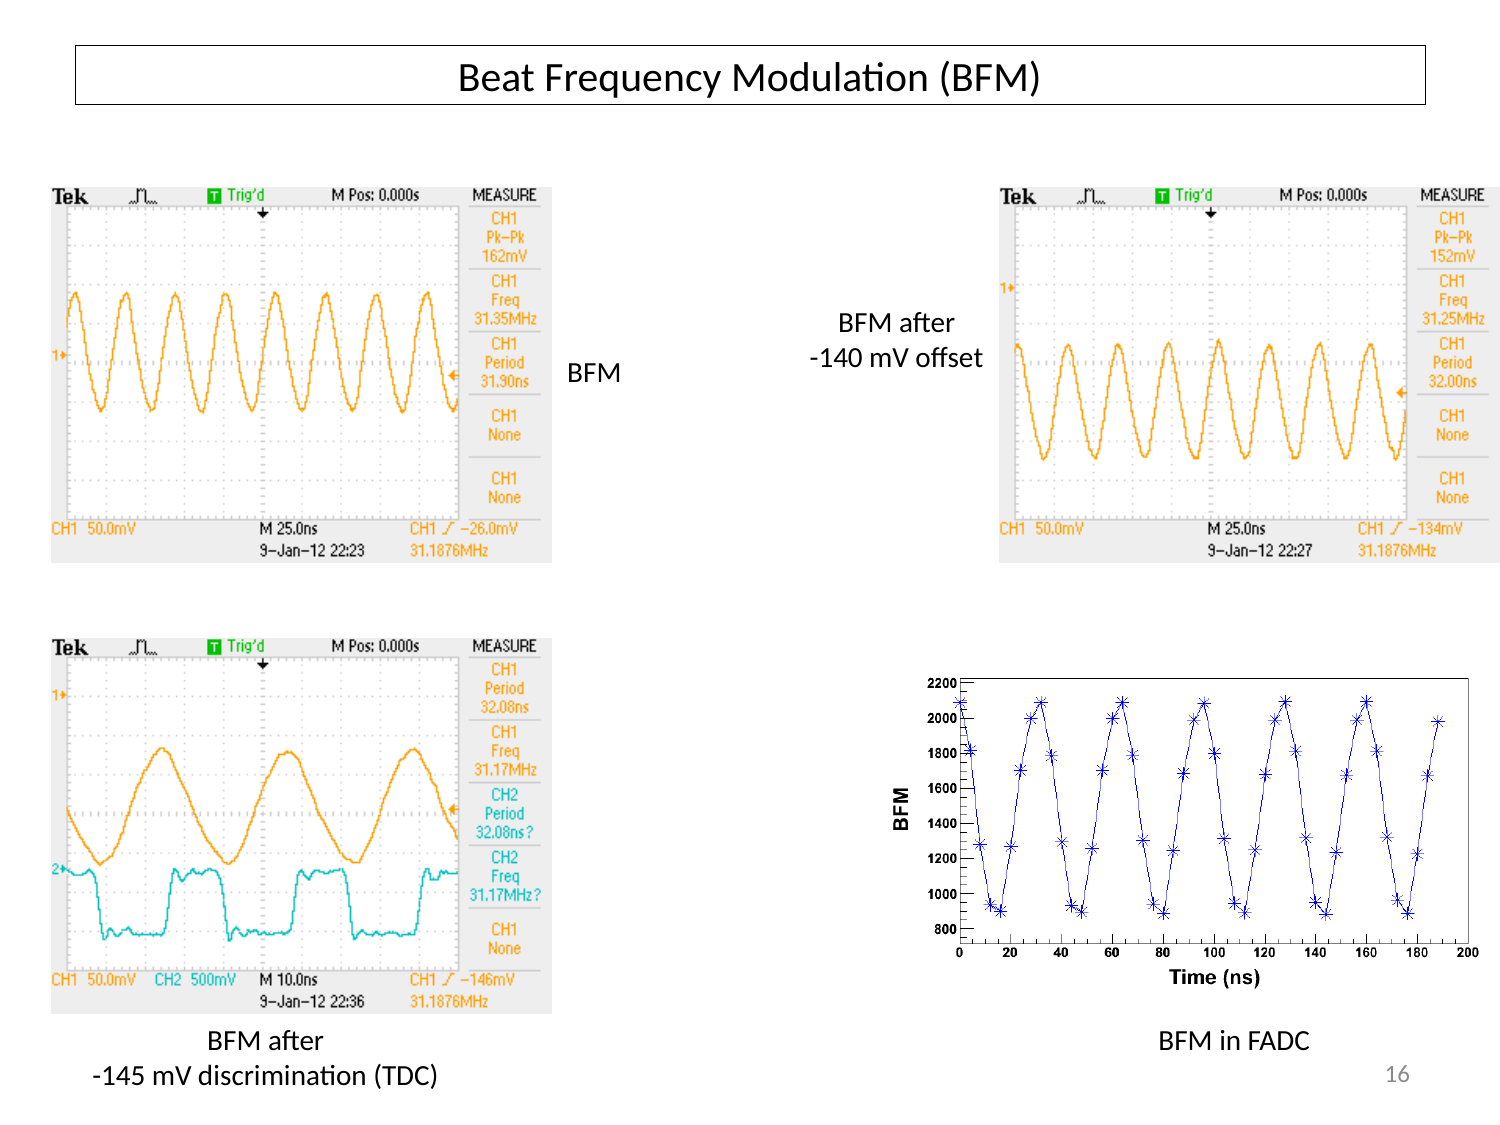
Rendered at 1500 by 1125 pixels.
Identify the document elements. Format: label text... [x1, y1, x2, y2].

text_box BFM after -140 mV offset [794, 295, 994, 381]
text_box BFM after -145 mV discrimination (TDC) [77, 1021, 454, 1099]
text_box BFM in FADC [1143, 1021, 1326, 1042]
title Beat Frequency Modulation (BFM) [75, 45, 1425, 105]
slide_number 16 [1074, 1042, 1425, 1103]
picture [51, 187, 553, 563]
picture [51, 638, 553, 1014]
picture [867, 638, 1500, 1014]
picture [999, 187, 1500, 563]
text_box BFM [556, 346, 637, 396]
